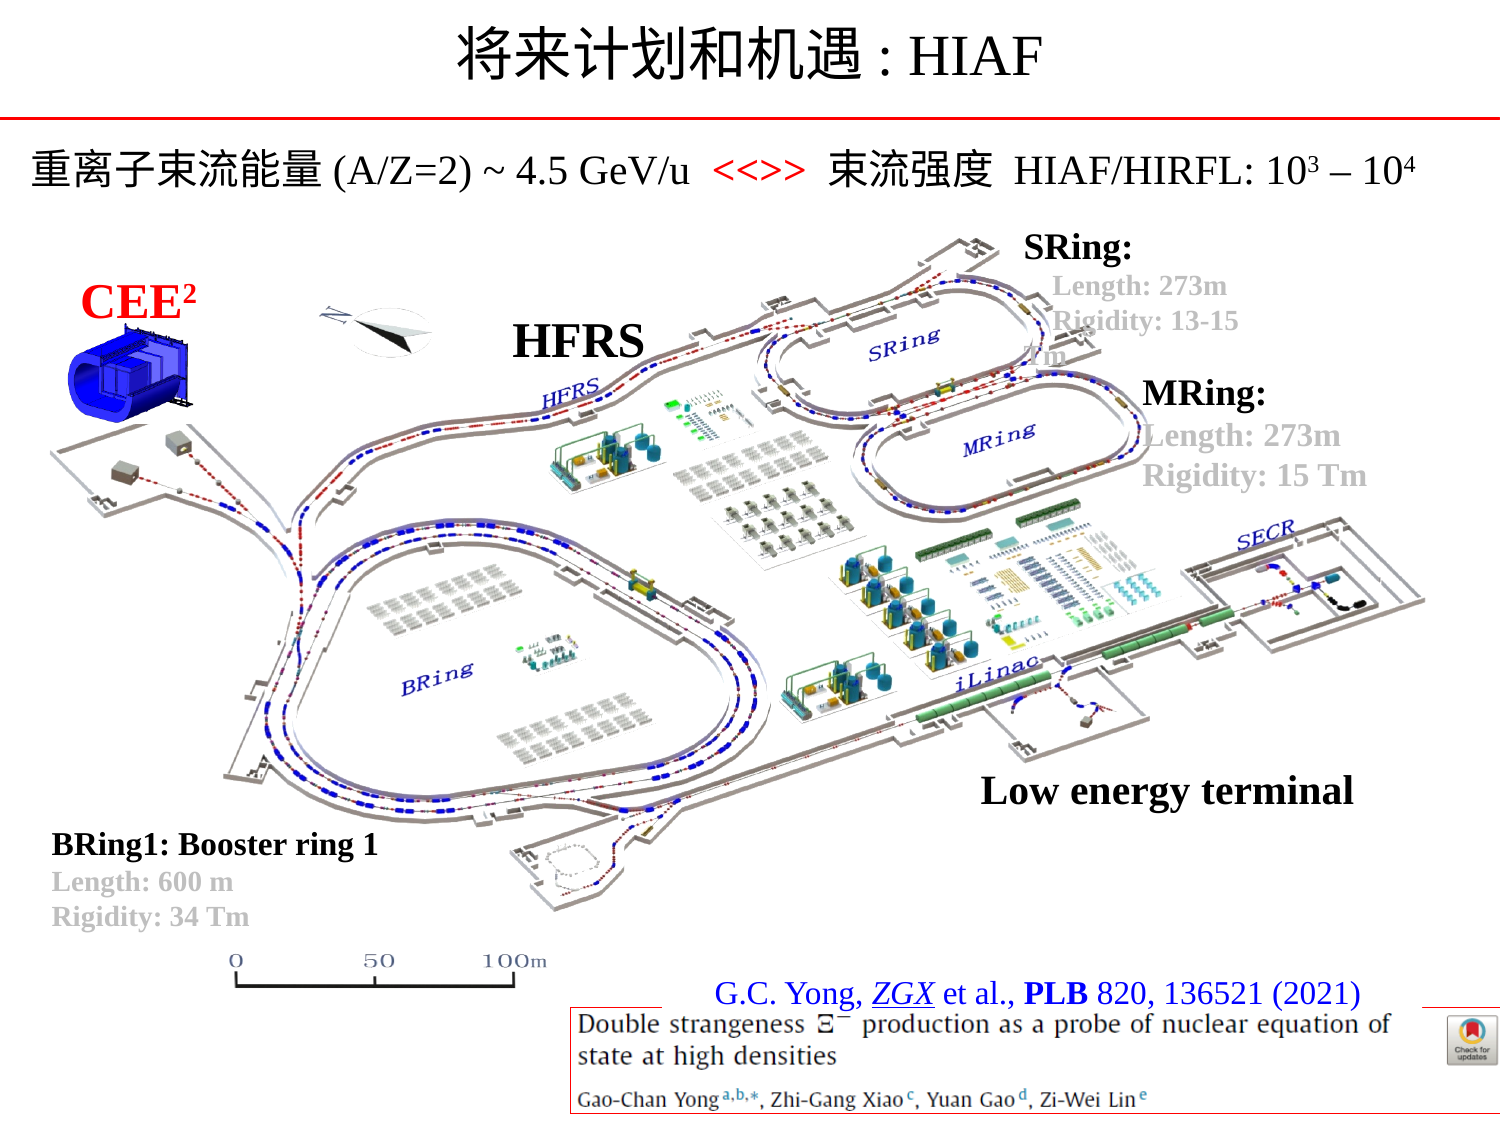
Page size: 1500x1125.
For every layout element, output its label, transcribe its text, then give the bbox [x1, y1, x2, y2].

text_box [570, 971, 1500, 1115]
text_box 重离子束流能量(A/Z=2) ~ 4.5 GeV/u <<>> 束流强度 HIAF/HIRFL: 103 – 104 [16, 135, 1482, 201]
text_box [0, 116, 1500, 121]
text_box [36, 232, 1448, 990]
text_box 将来计划和机遇: HIAF [52, 9, 1447, 95]
